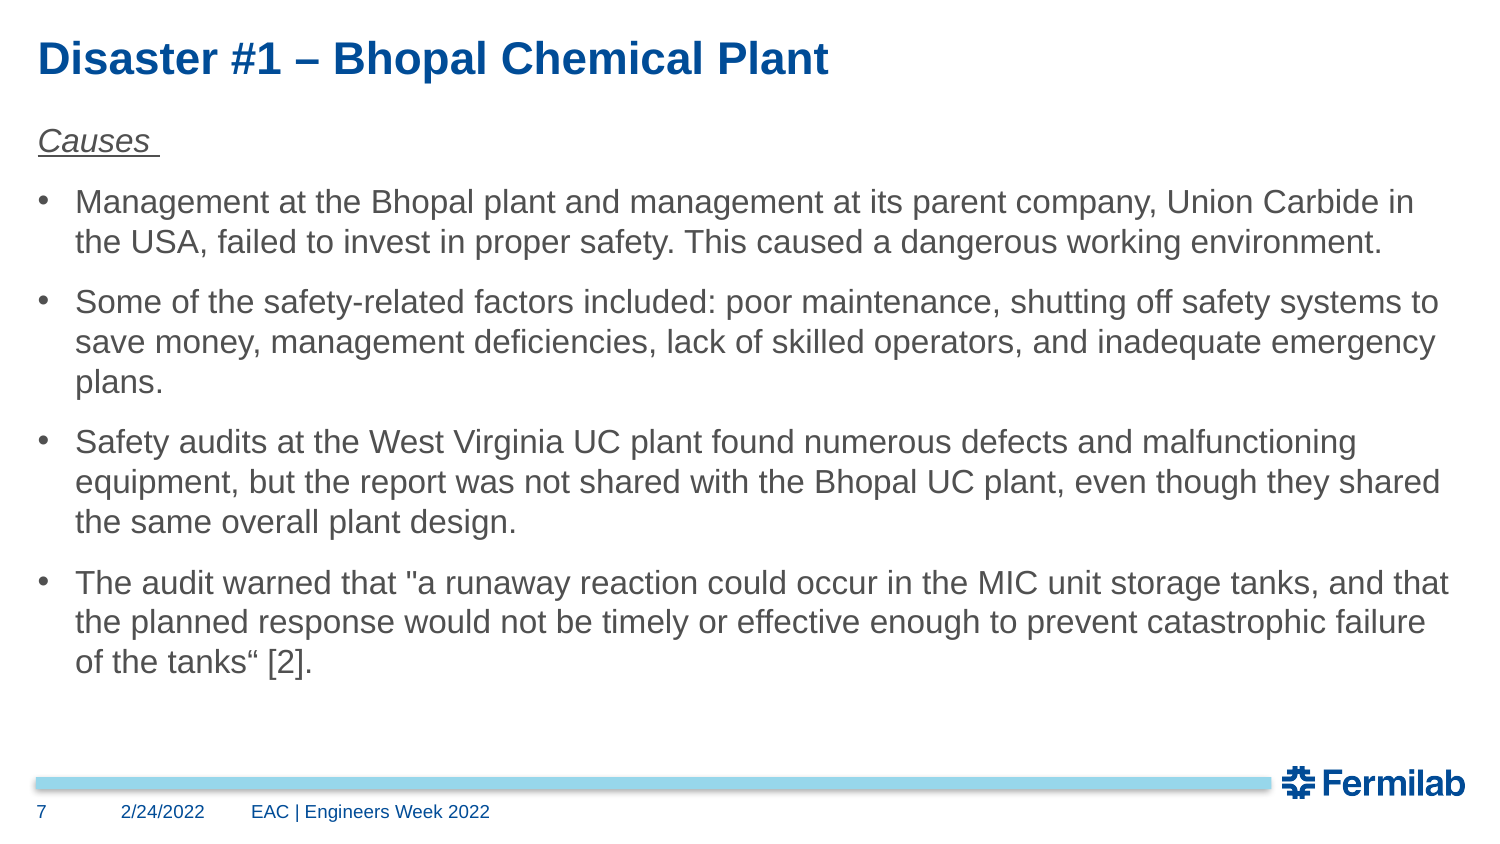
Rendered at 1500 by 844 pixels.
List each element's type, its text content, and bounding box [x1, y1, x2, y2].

footer EAC | Engineers Week 2022 [251, 800, 1279, 831]
picture [1282, 766, 1465, 799]
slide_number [120, 800, 232, 830]
slide_number 7 [36, 800, 105, 830]
list Causes Management at the Bhopal plant and management at its parent company, Union Carbide in the USA, failed to invest in proper safety. This caused a dangerous working environment. Some of the safety-related factors included: poor maintenance, shutting off safety systems to save money, management deficiencies, lack of skilled operators, and inadequate emergency plans. Safety audits at the West Virginia UC plant found numerous defects and malfunctioning equipment, but the report was not shared with the Bhopal UC plant, even though they shared the same overall plant design. The audit warned that "a runaway reaction could occur in the MIC unit storage tanks, and that the planned response would not be timely or effective enough to prevent catastrophic failure of the tanks“ [2]. [37, 119, 1461, 742]
title Disaster #1 – Bhopal Chemical Plant [37, 30, 1463, 84]
